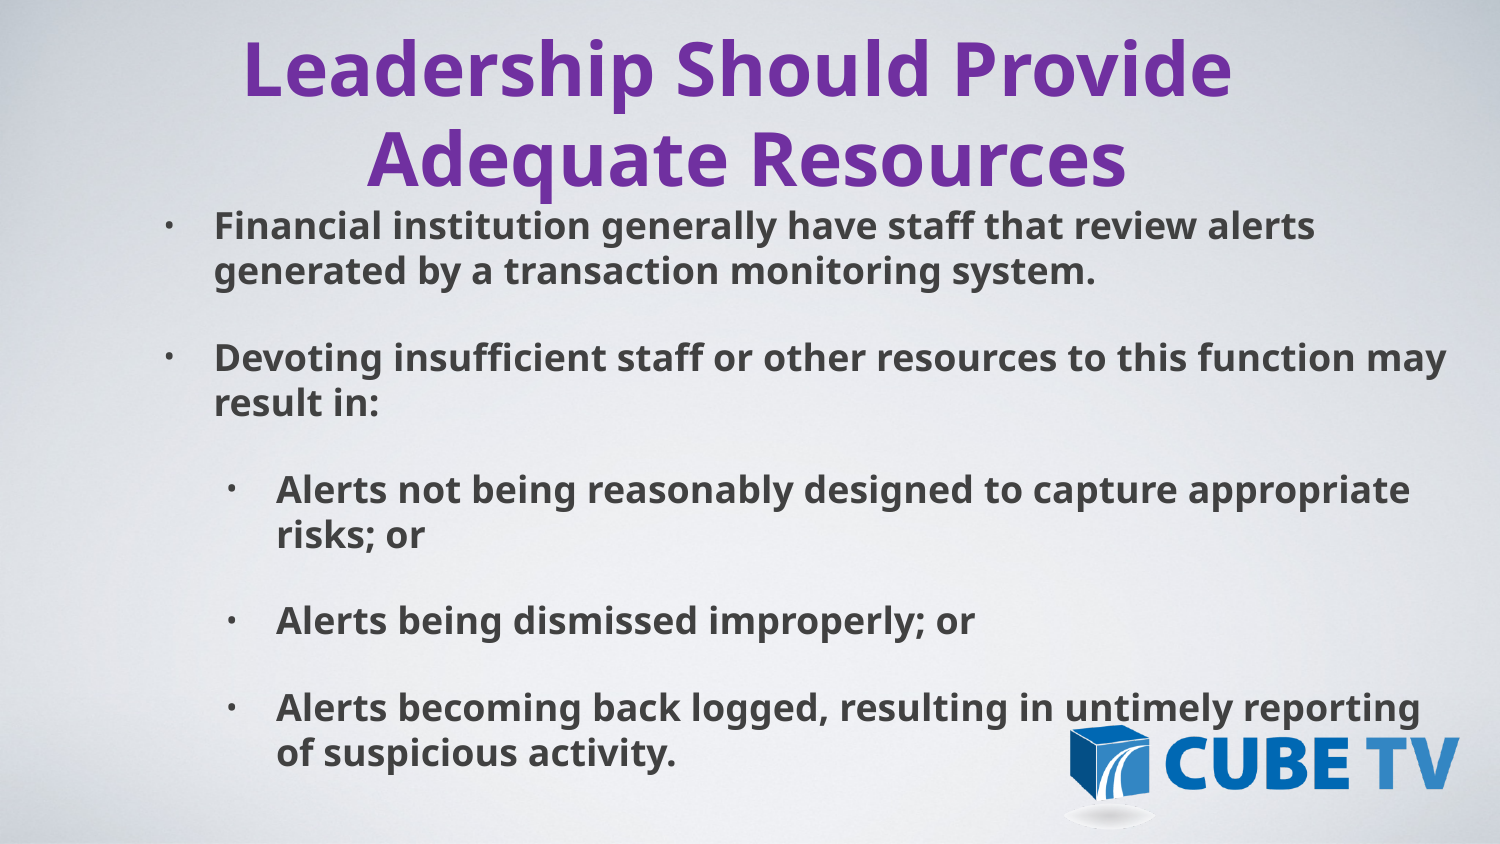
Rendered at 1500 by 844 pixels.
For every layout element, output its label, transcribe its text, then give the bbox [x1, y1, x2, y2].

picture [0, 0, 1500, 844]
title Leadership Should Provide Adequate Resources [38, 6, 1458, 217]
list Financial institution generally have staff that review alerts generated by a transaction monitoring system. Devoting insufficient staff or other resources to this function may result in: Alerts not being reasonably designed to capture appropriate risks; or Alerts being dismissed improperly; or Alerts becoming back logged, resulting in untimely reporting of suspicious activity. [38, 236, 1458, 741]
